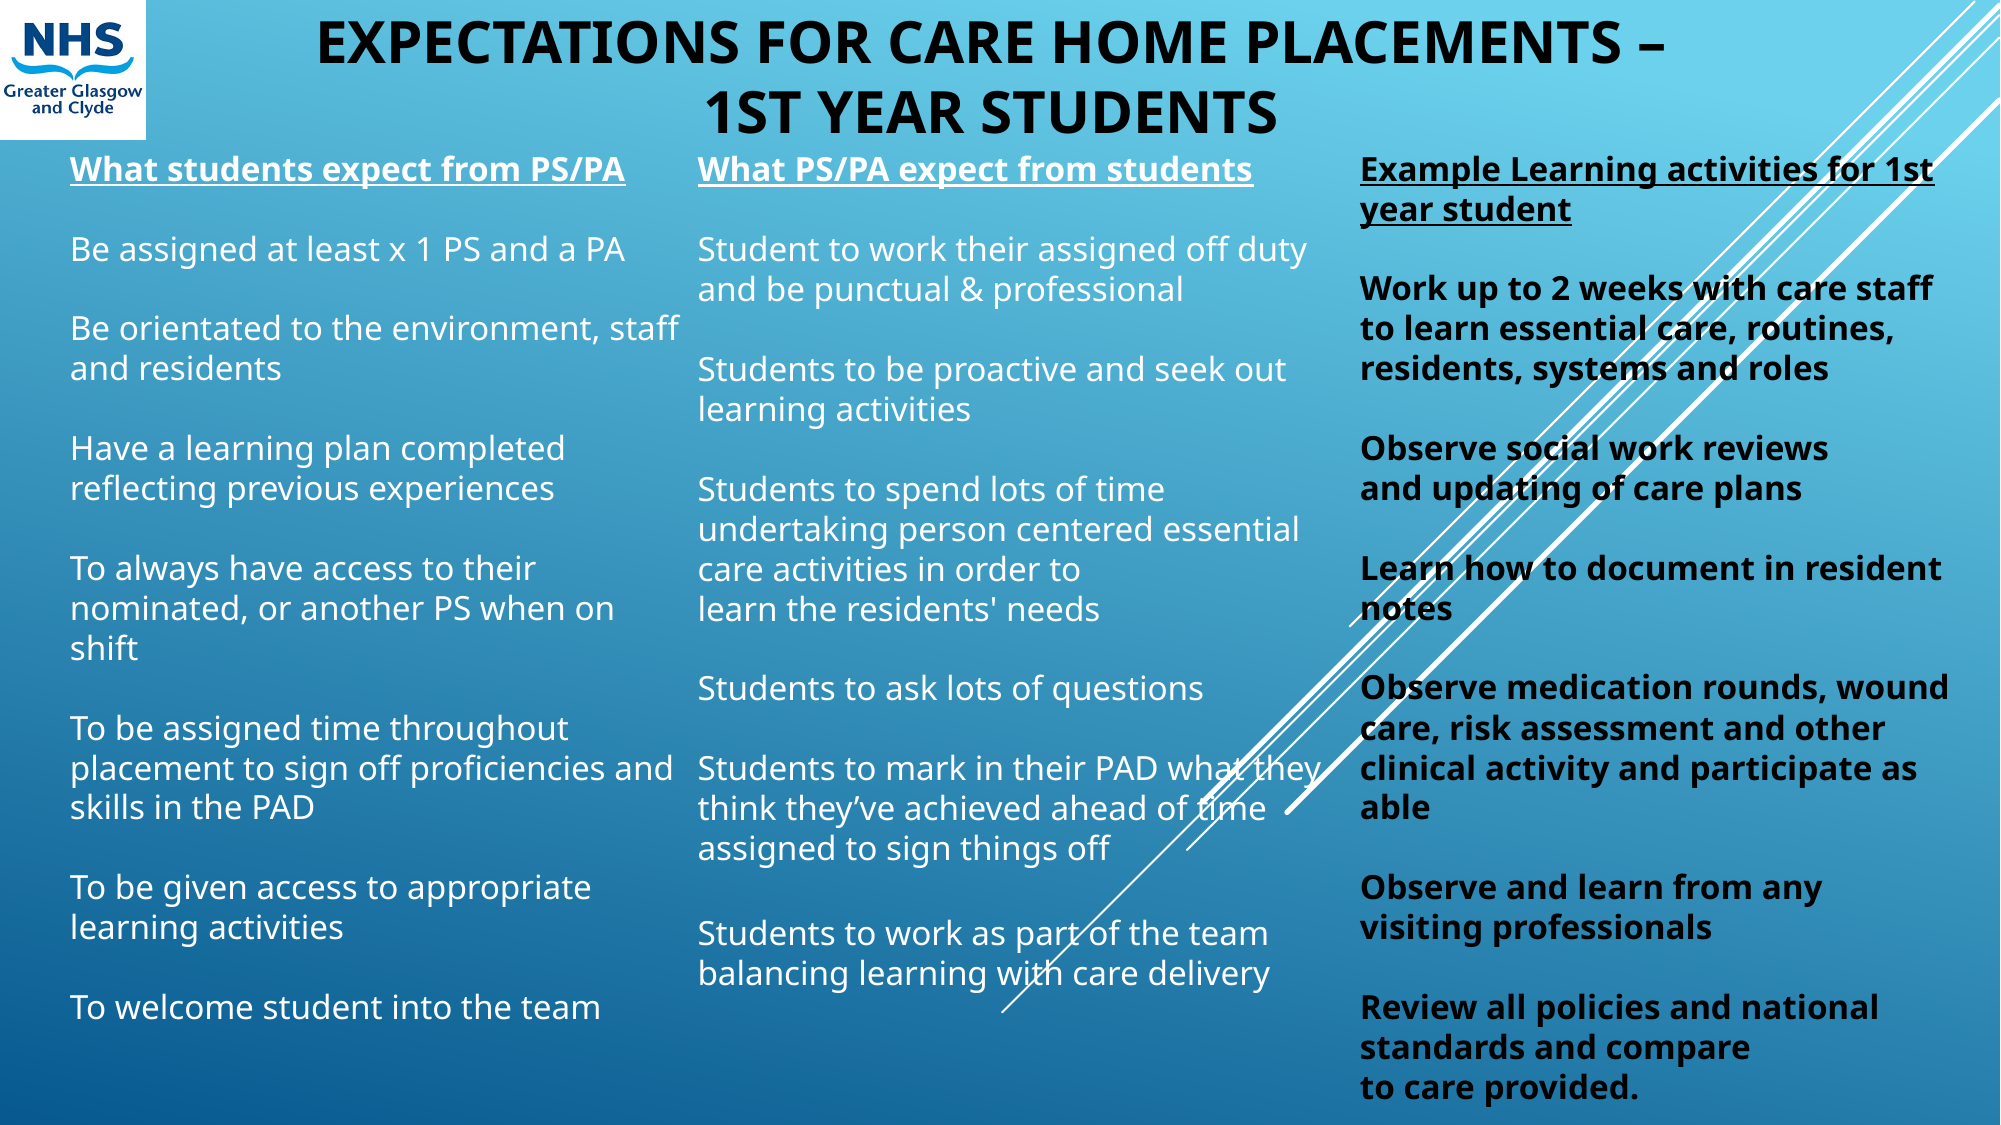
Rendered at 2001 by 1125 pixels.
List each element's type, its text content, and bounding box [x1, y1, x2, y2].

text_box What PS/PA expect from students Student to work their assigned off duty and be punctual & professional Students to be proactive and seek out learning activities Students to spend lots of time undertaking person centered essential care activities in order to learn the residents' needs Students to ask lots of questions Students to mark in their PAD what they think they’ve achieved ahead of time assigned to sign things off Students to work as part of the team balancing learning with care delivery [682, 141, 1345, 1000]
title Expectations for care home placements – 1st year students [253, 0, 1730, 153]
text_box Example Learning activities for 1st year student Work up to 2 weeks with care staff to learn essential care, routines, residents, systems and roles Observe social work reviews and updating of care plans Learn how to document in resident notes Observe medication rounds, wound care, risk assessment and other clinical activity and participate as able Observe and learn from any visiting professionals Review all policies and national standards and compare to care provided. [1345, 140, 1966, 1114]
picture [0, 0, 146, 140]
text_box What students expect from PS/PA Be assigned at least x 1 PS and a PA Be orientated to the environment, staff and residents Have a learning plan completed reflecting previous experiences To always have access to their nominated, or another PS when on shift To be assigned time throughout placement to sign off proficiencies and skills in the PAD To be given access to appropriate learning activities To welcome student into the team [54, 140, 703, 1079]
